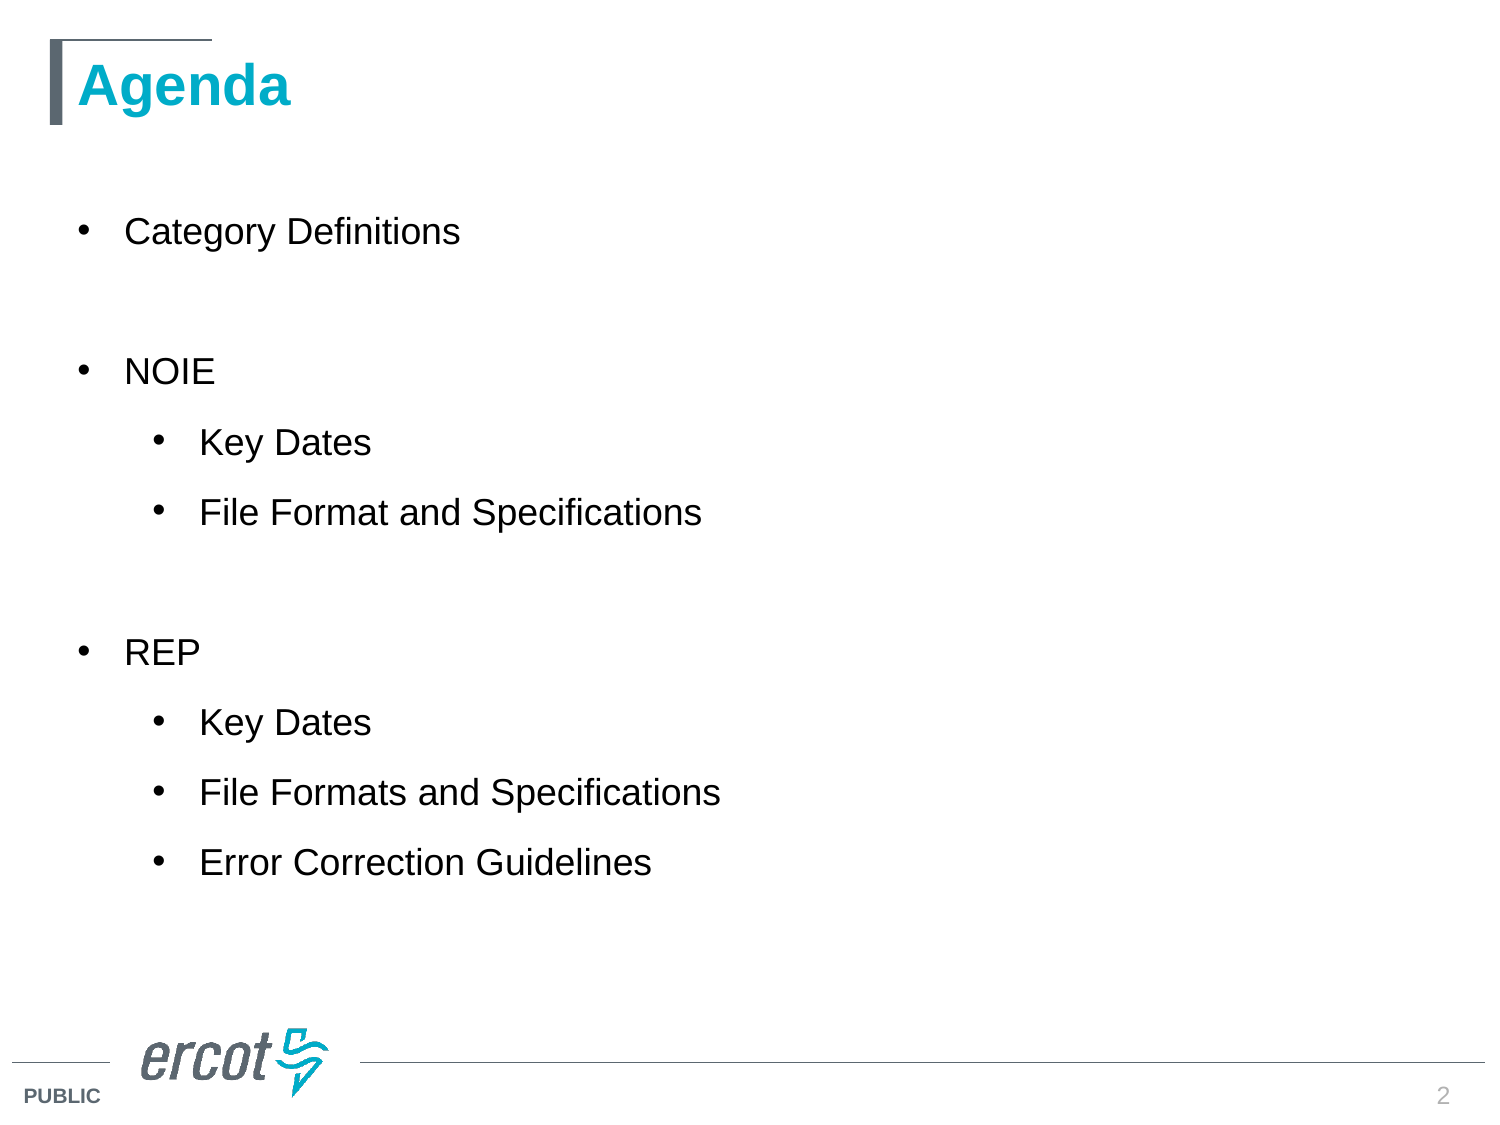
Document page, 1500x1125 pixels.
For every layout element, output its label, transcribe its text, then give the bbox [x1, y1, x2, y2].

text_box Category Definitions NOIE Key Dates File Format and Specifications REP Key Dates File Formats and Specifications Error Correction Guidelines [62, 199, 1450, 948]
title Agenda [62, 39, 1450, 125]
slide_number 2 [1400, 1076, 1488, 1113]
picture [137, 1024, 332, 1100]
